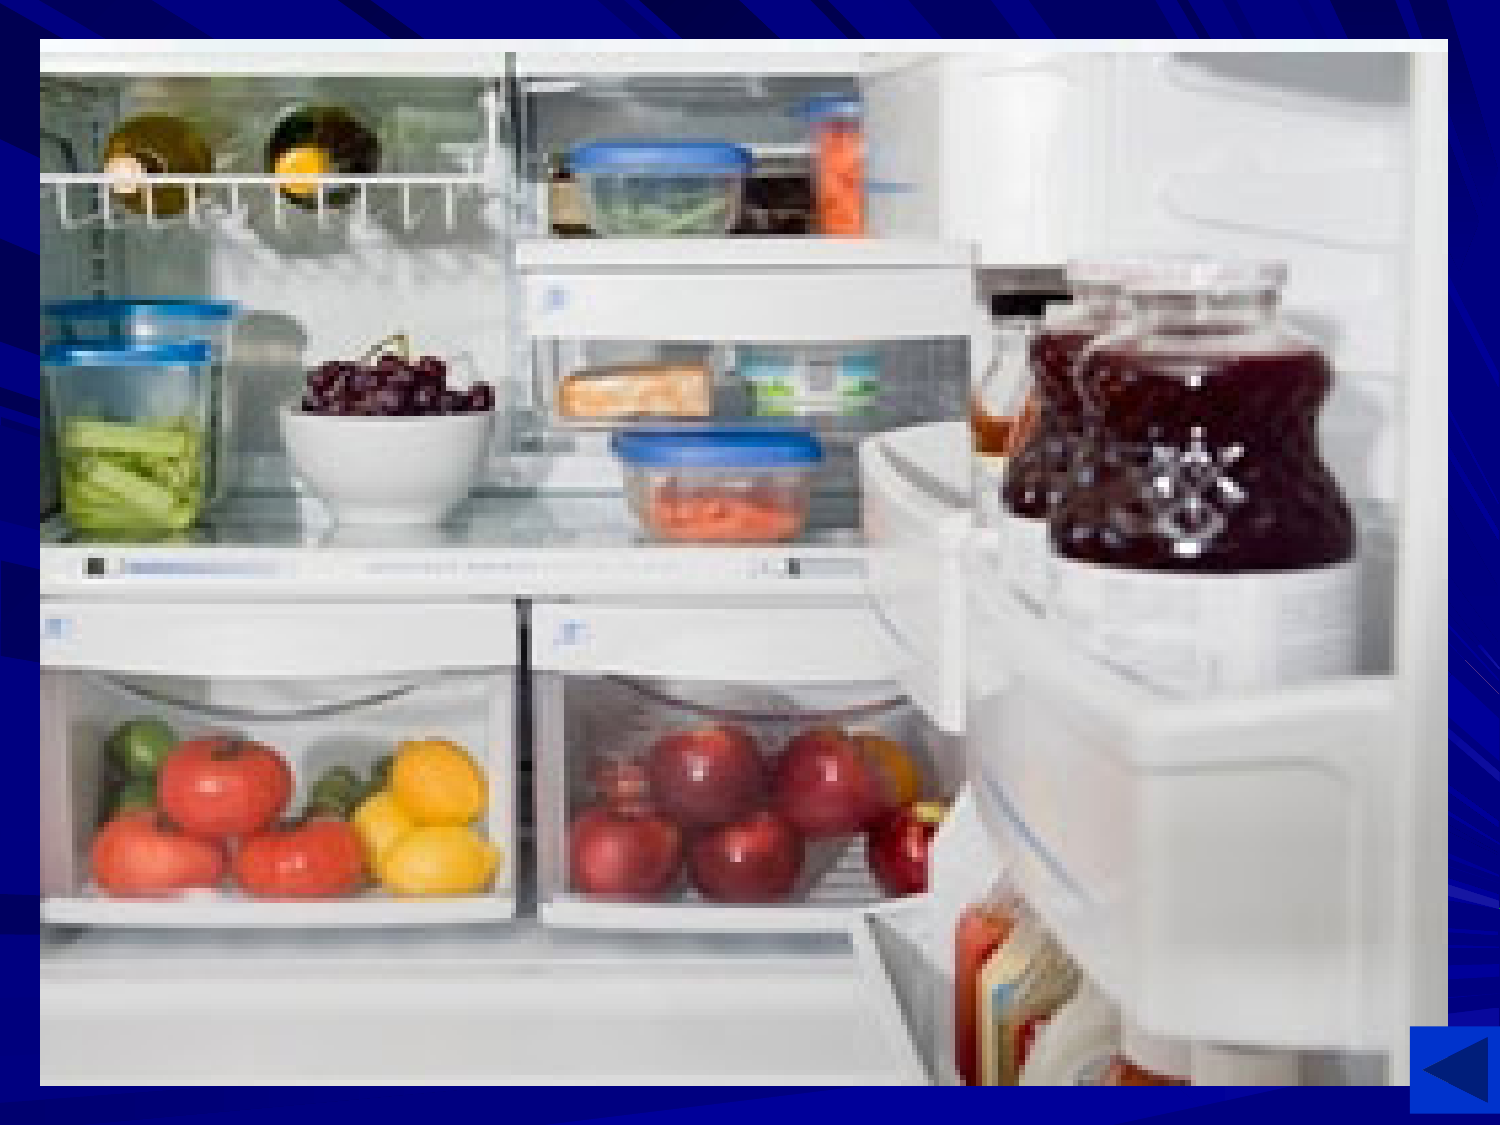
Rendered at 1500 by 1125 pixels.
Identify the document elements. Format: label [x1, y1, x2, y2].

text_box [1409, 1026, 1500, 1114]
picture [40, 39, 1448, 1086]
